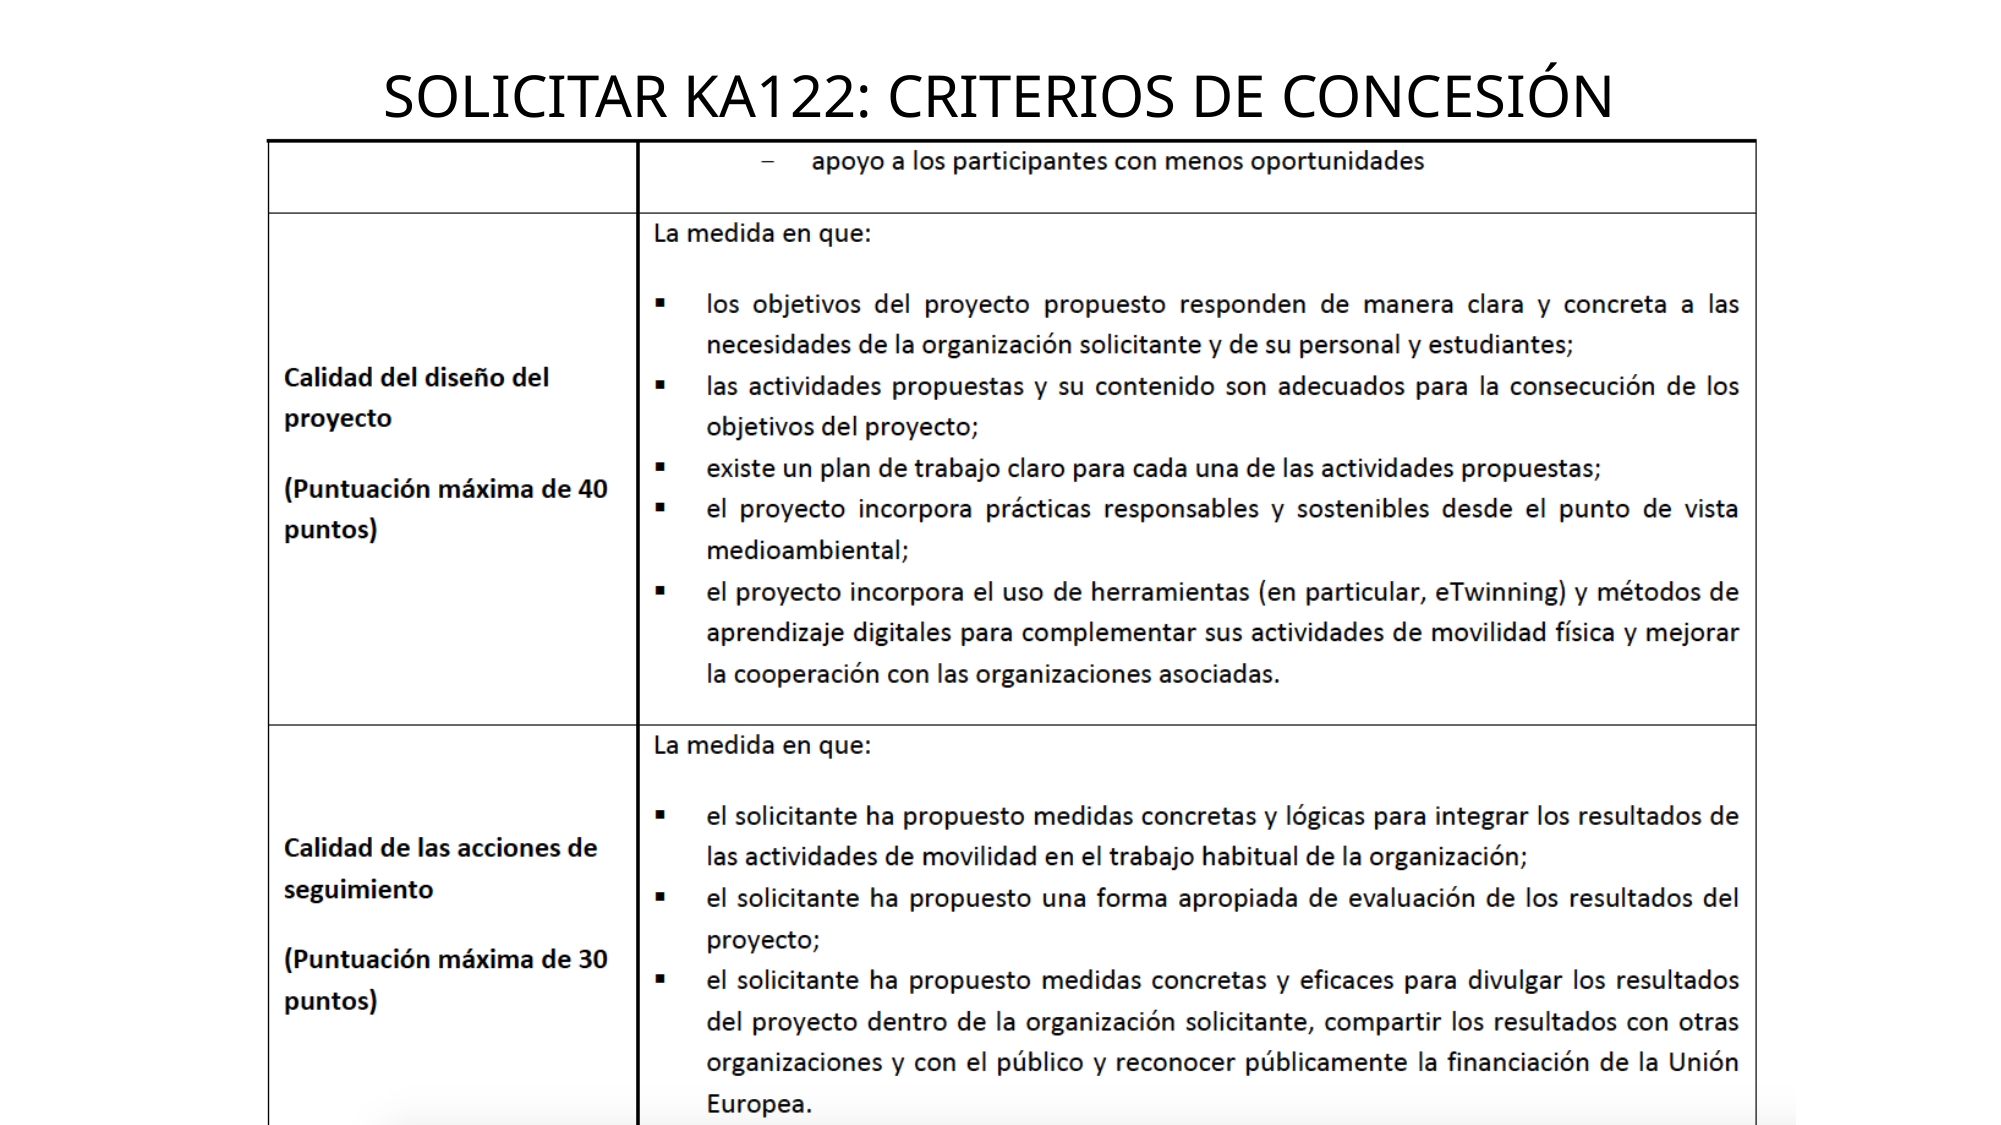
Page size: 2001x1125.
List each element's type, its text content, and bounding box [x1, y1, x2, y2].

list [246, 133, 1796, 1125]
title SOLICITAR KA122: CRITERIOS DE CONCESIÓN [137, 59, 1863, 208]
